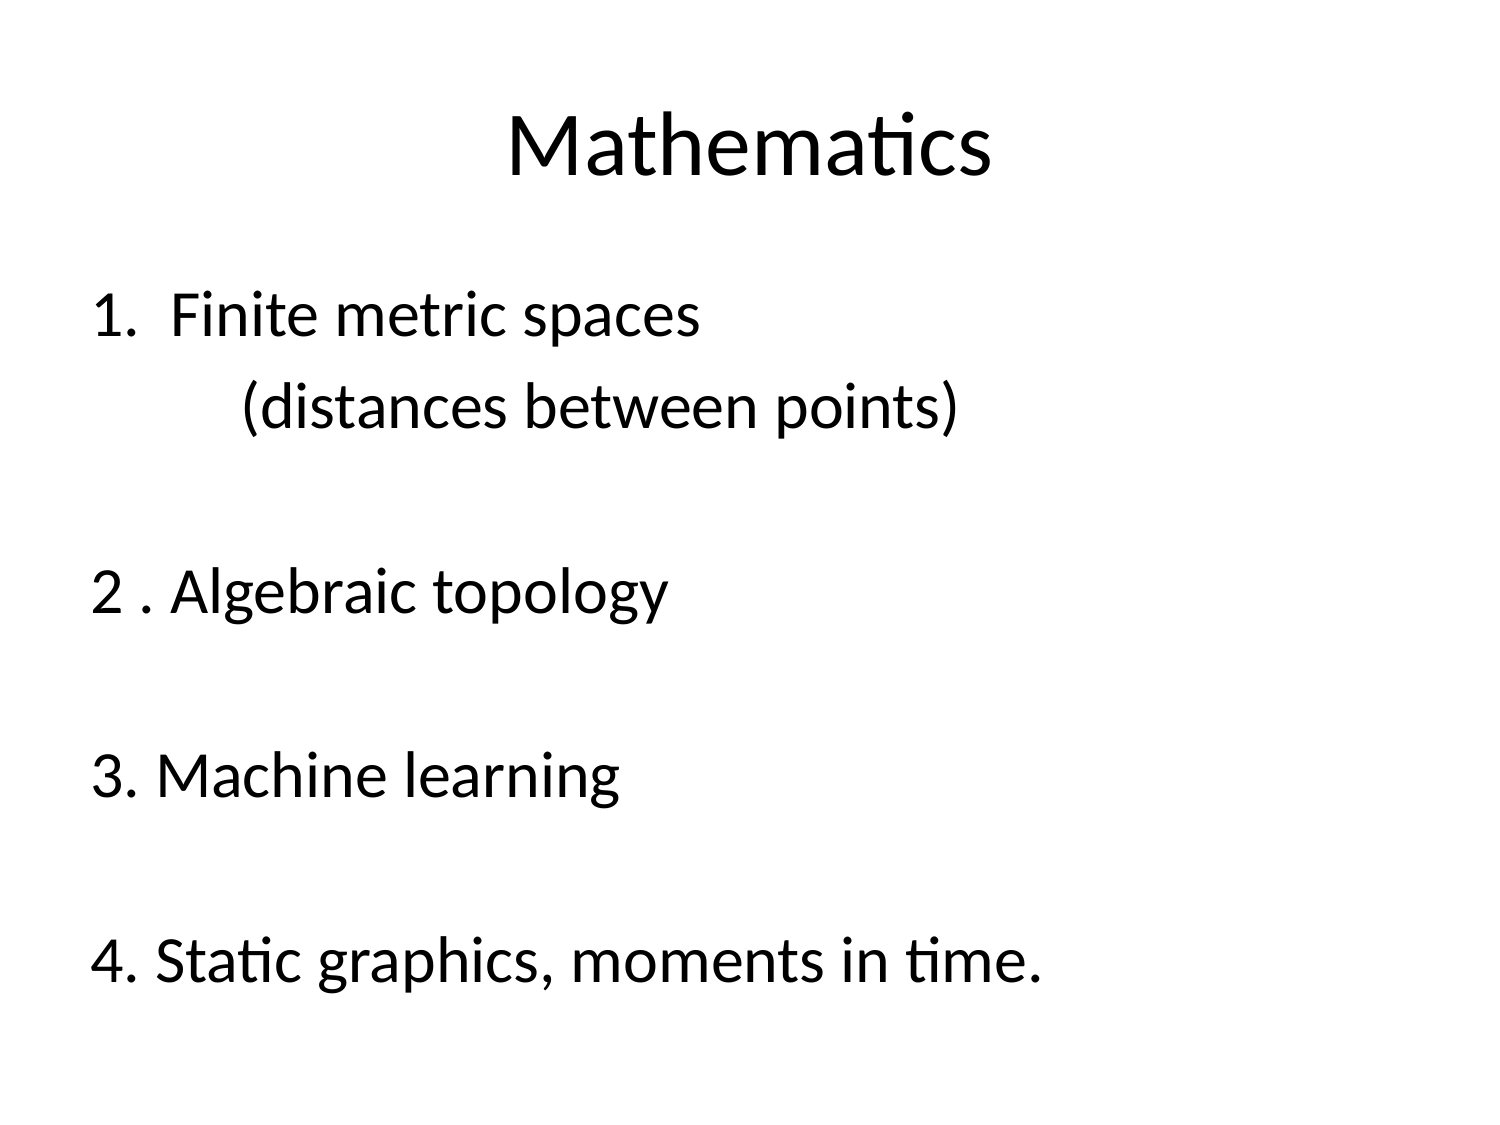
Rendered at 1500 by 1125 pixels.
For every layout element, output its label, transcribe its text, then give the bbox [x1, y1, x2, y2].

list 1. Finite metric spaces (distances between points) 2 . Algebraic topology 3. Machine learning 4. Static graphics, moments in time. [75, 262, 1425, 1005]
title Mathematics [75, 45, 1425, 233]
